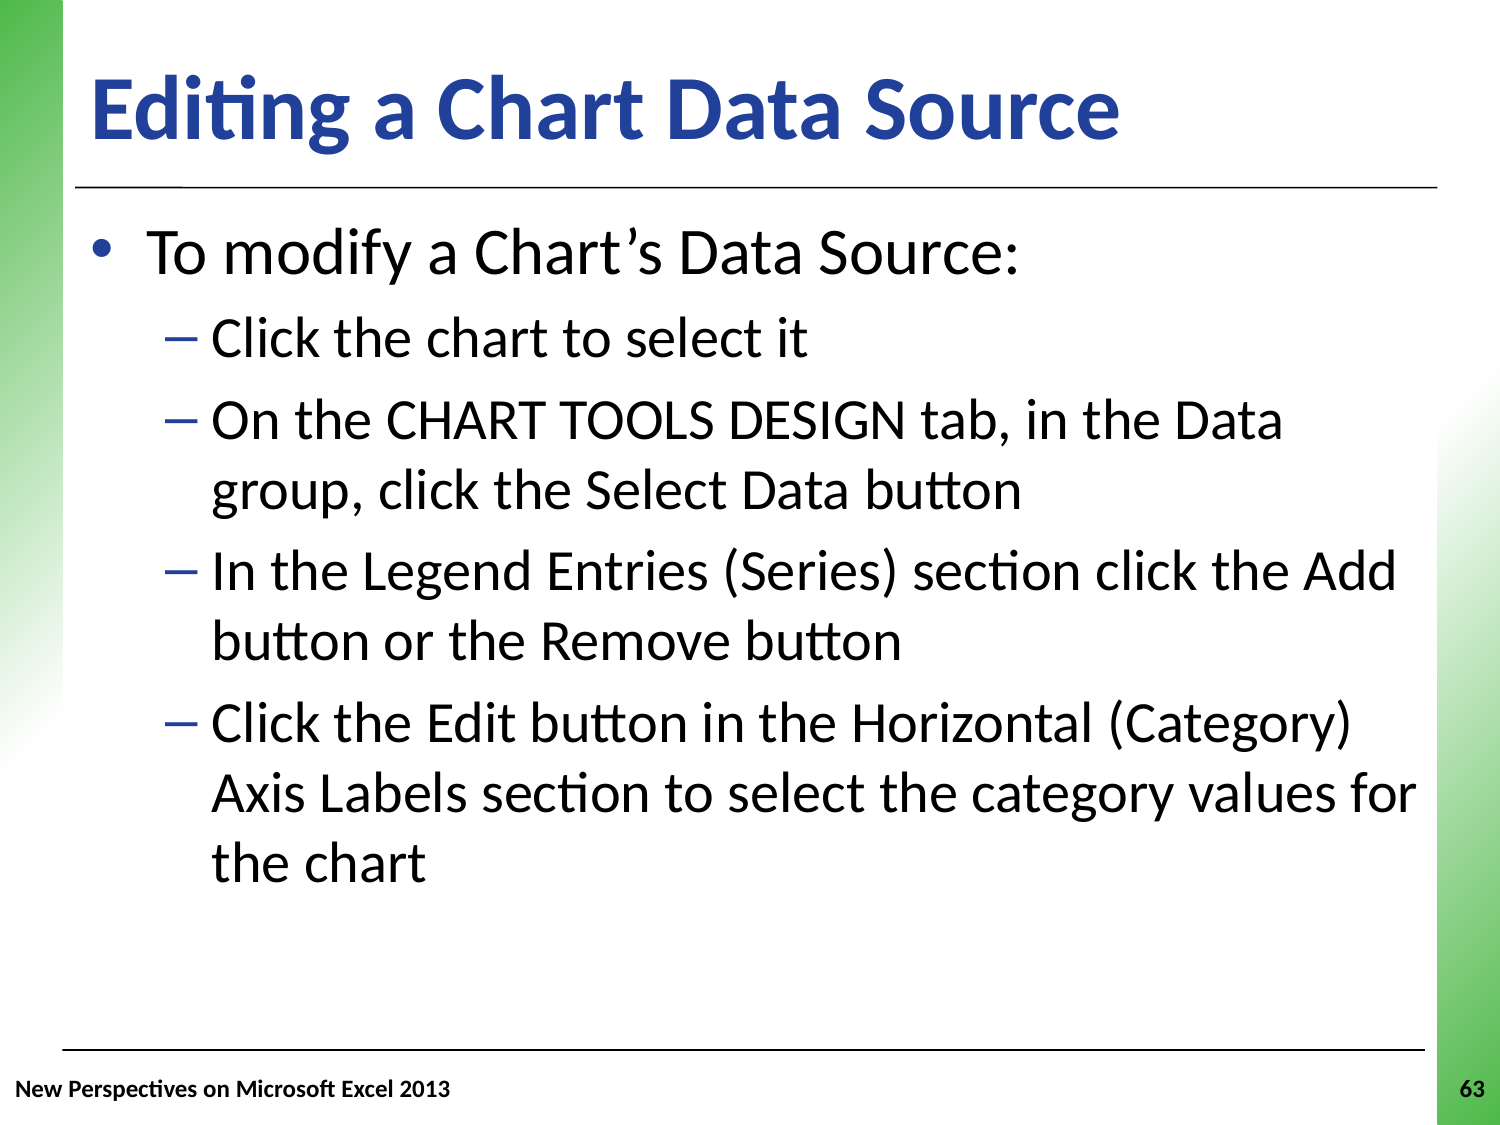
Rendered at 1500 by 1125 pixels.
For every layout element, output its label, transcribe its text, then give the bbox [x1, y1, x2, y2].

footer New Perspectives on Microsoft Excel 2013 [0, 1050, 1350, 1125]
slide_number 63 [1412, 1050, 1500, 1125]
title Editing a Chart Data Source [74, 24, 1438, 181]
list To modify a Chart’s Data Source: Click the chart to select it On the CHART TOOLS DESIGN tab, in the Data group, click the Select Data button In the Legend Entries (Series) section click the Add button or the Remove button Click the Edit button in the Horizontal (Category) Axis Labels section to select the category values for the chart [74, 199, 1438, 1006]
